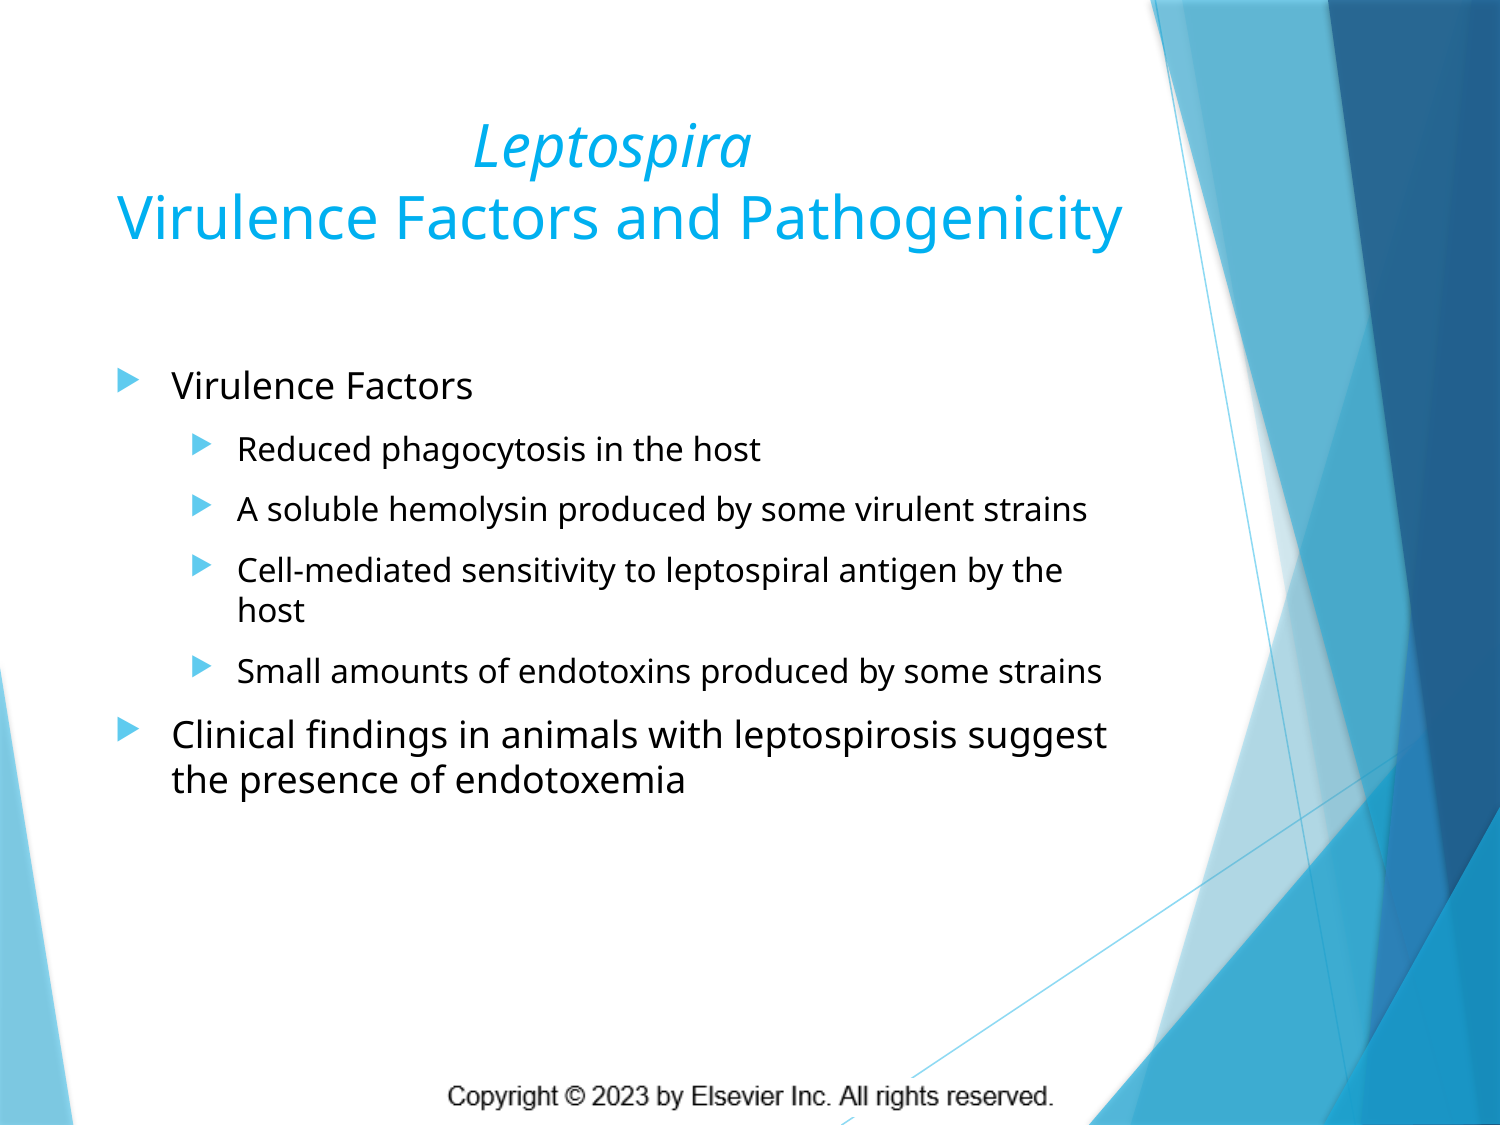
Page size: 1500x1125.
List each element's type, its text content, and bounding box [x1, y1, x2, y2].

picture [435, 1078, 1064, 1117]
title Leptospira Virulence Factors and Pathogenicity [99, 99, 1142, 317]
list Virulence Factors Reduced phagocytosis in the host A soluble hemolysin produced by some virulent strains Cell-mediated sensitivity to leptospiral antigen by the host Small amounts of endotoxins produced by some strains Clinical findings in animals with leptospirosis suggest the presence of endotoxemia [99, 354, 1142, 992]
